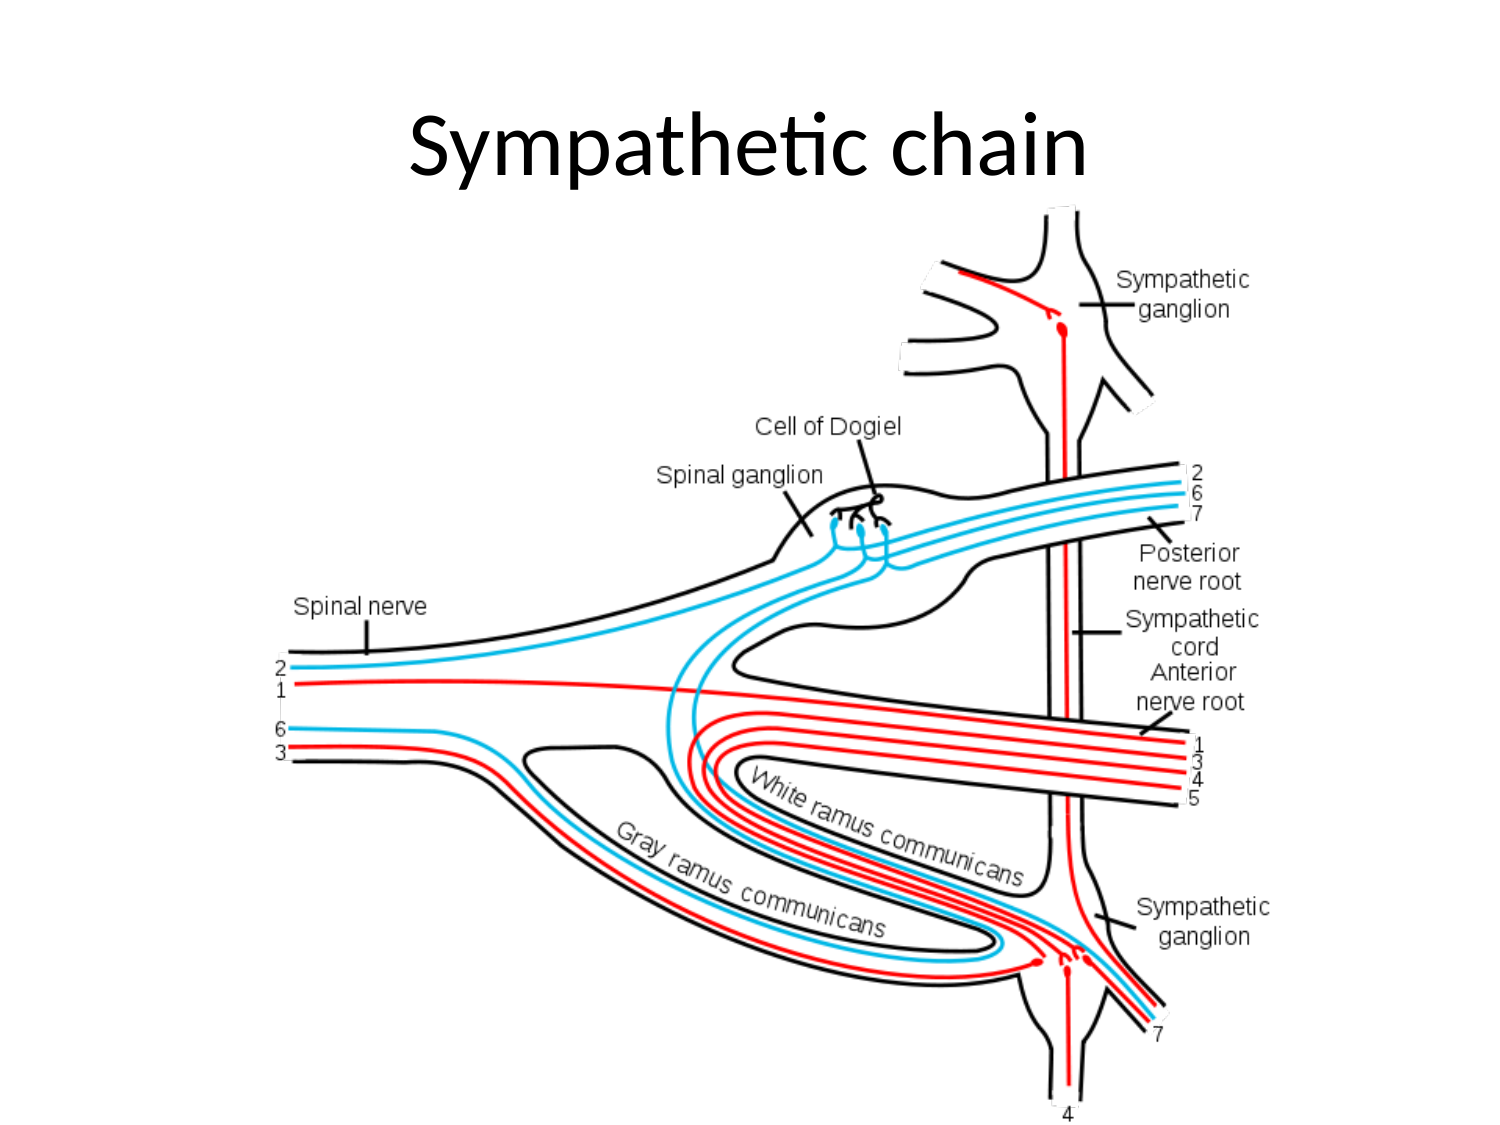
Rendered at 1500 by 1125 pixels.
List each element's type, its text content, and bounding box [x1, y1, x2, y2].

picture [237, 188, 1293, 1125]
title Sympathetic chain [75, 45, 1425, 233]
